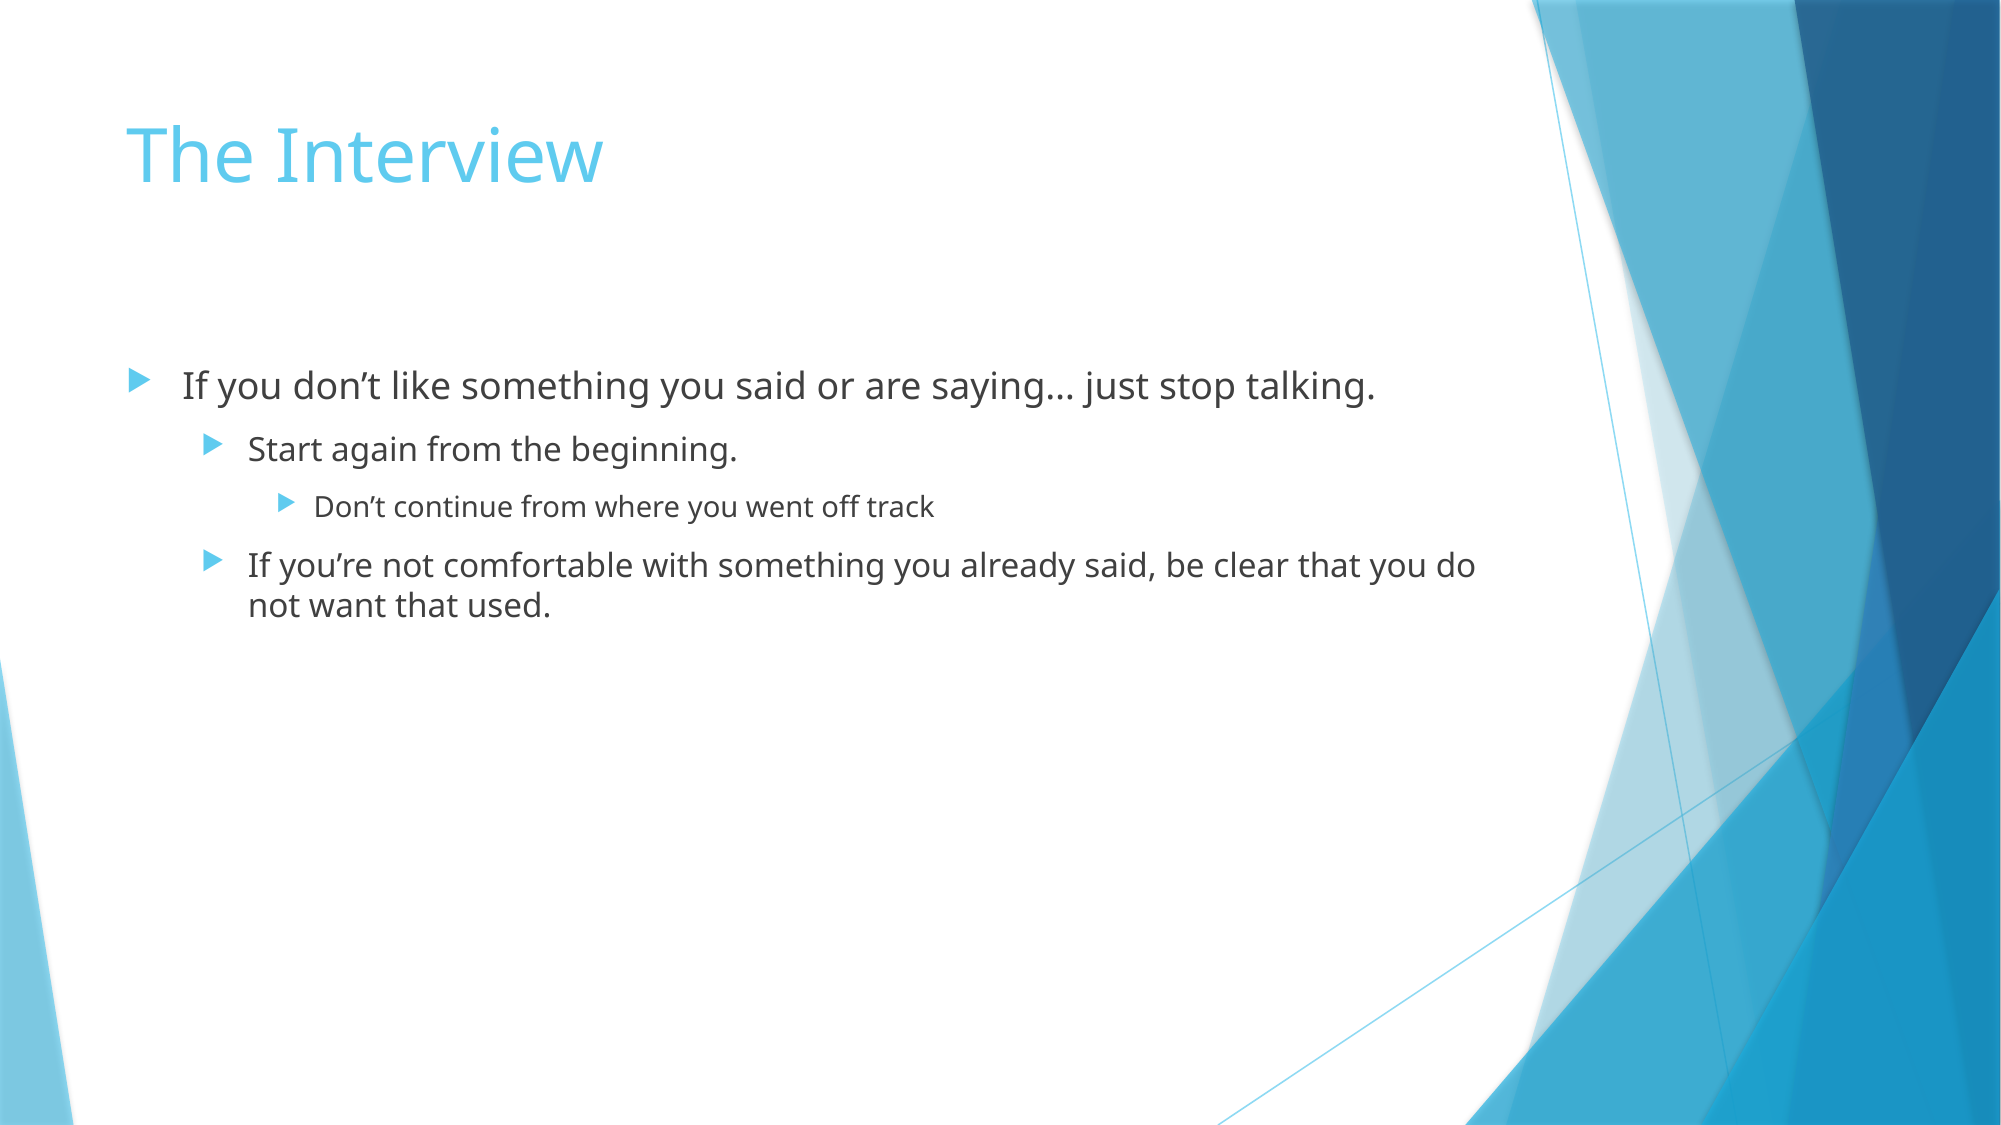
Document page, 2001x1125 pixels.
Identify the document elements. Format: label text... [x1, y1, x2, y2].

list If you don’t like something you said or are saying… just stop talking. Start again from the beginning. Don’t continue from where you went off track If you’re not comfortable with something you already said, be clear that you do not want that used. [111, 354, 1522, 992]
title The Interview [111, 99, 1522, 317]
